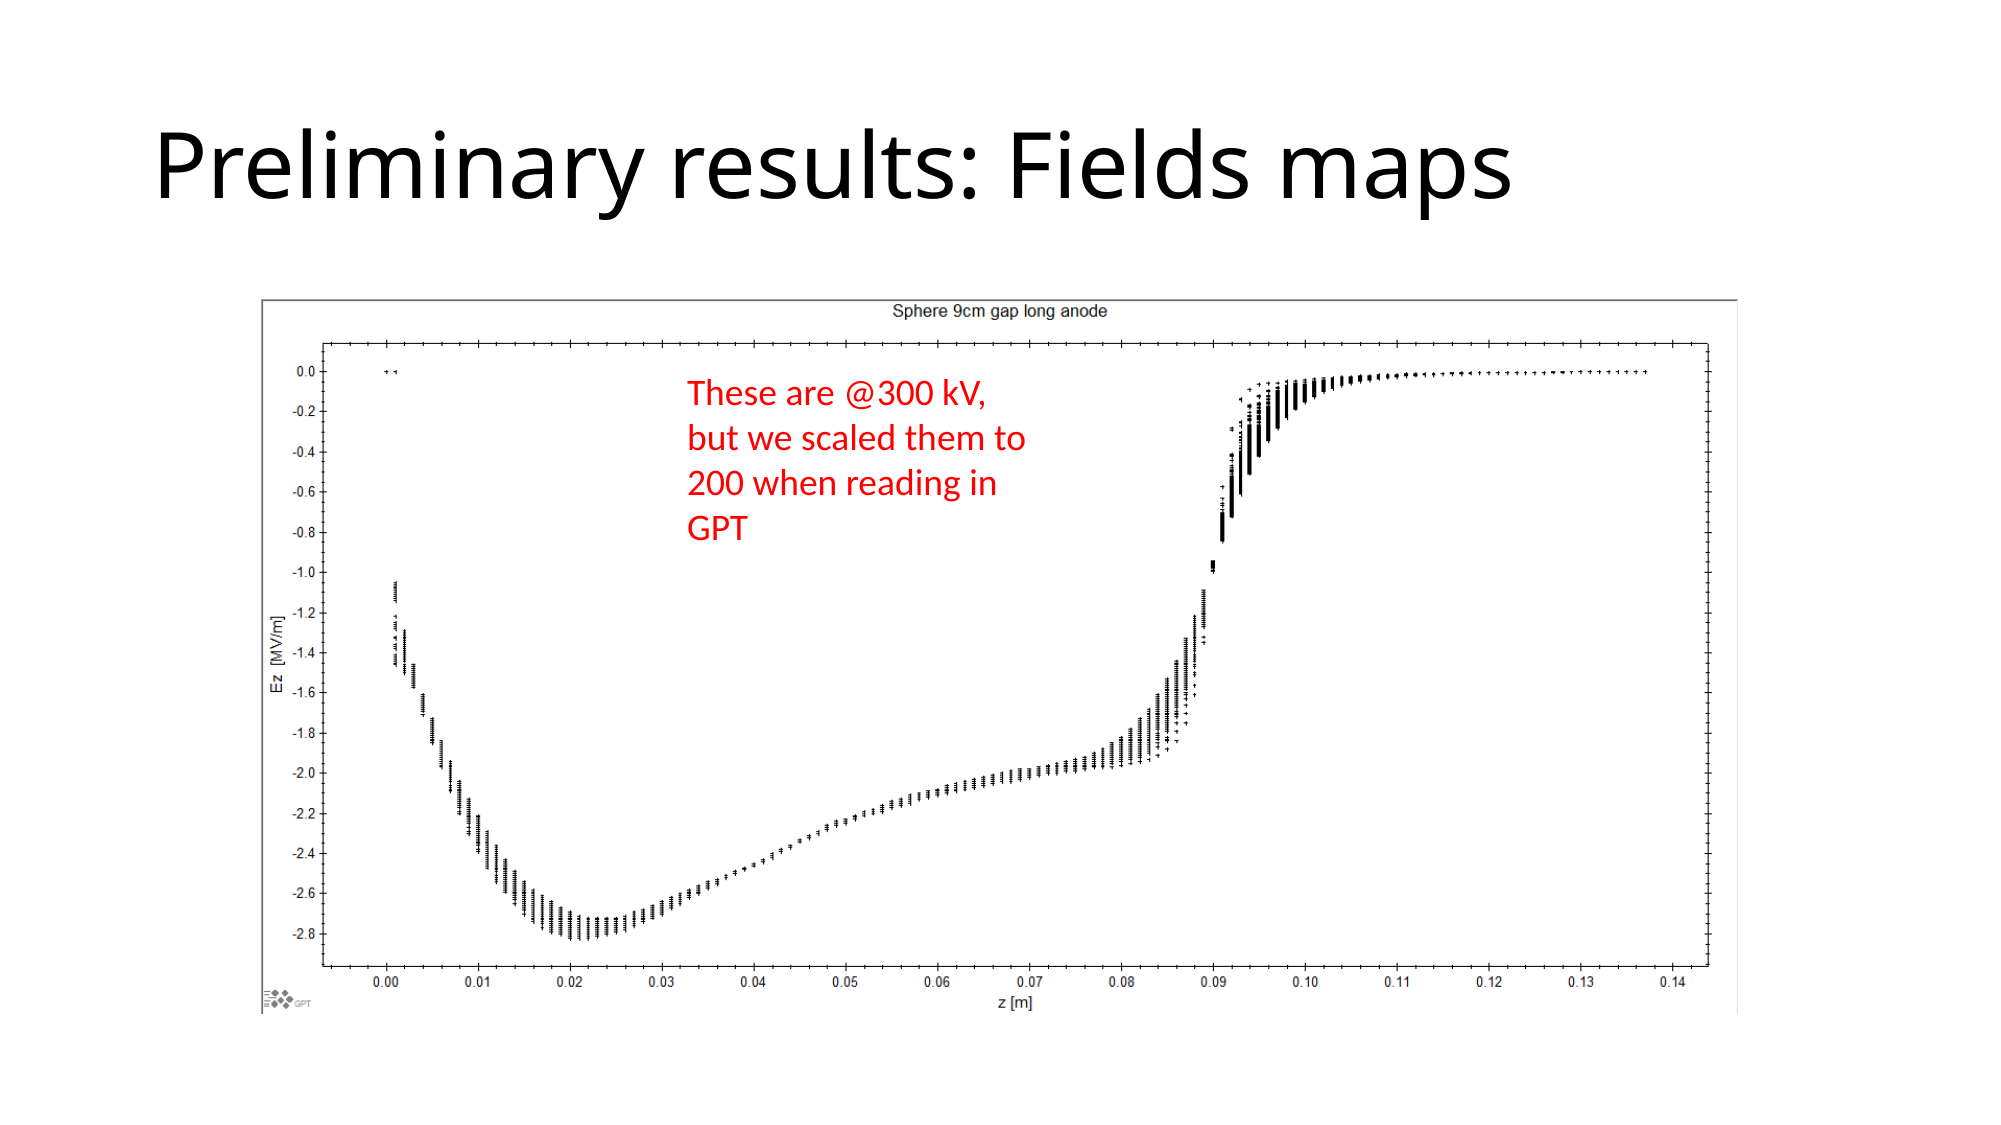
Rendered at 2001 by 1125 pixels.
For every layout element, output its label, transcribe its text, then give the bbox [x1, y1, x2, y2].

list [261, 299, 1739, 1014]
title Preliminary results: Fields maps [137, 59, 1863, 278]
